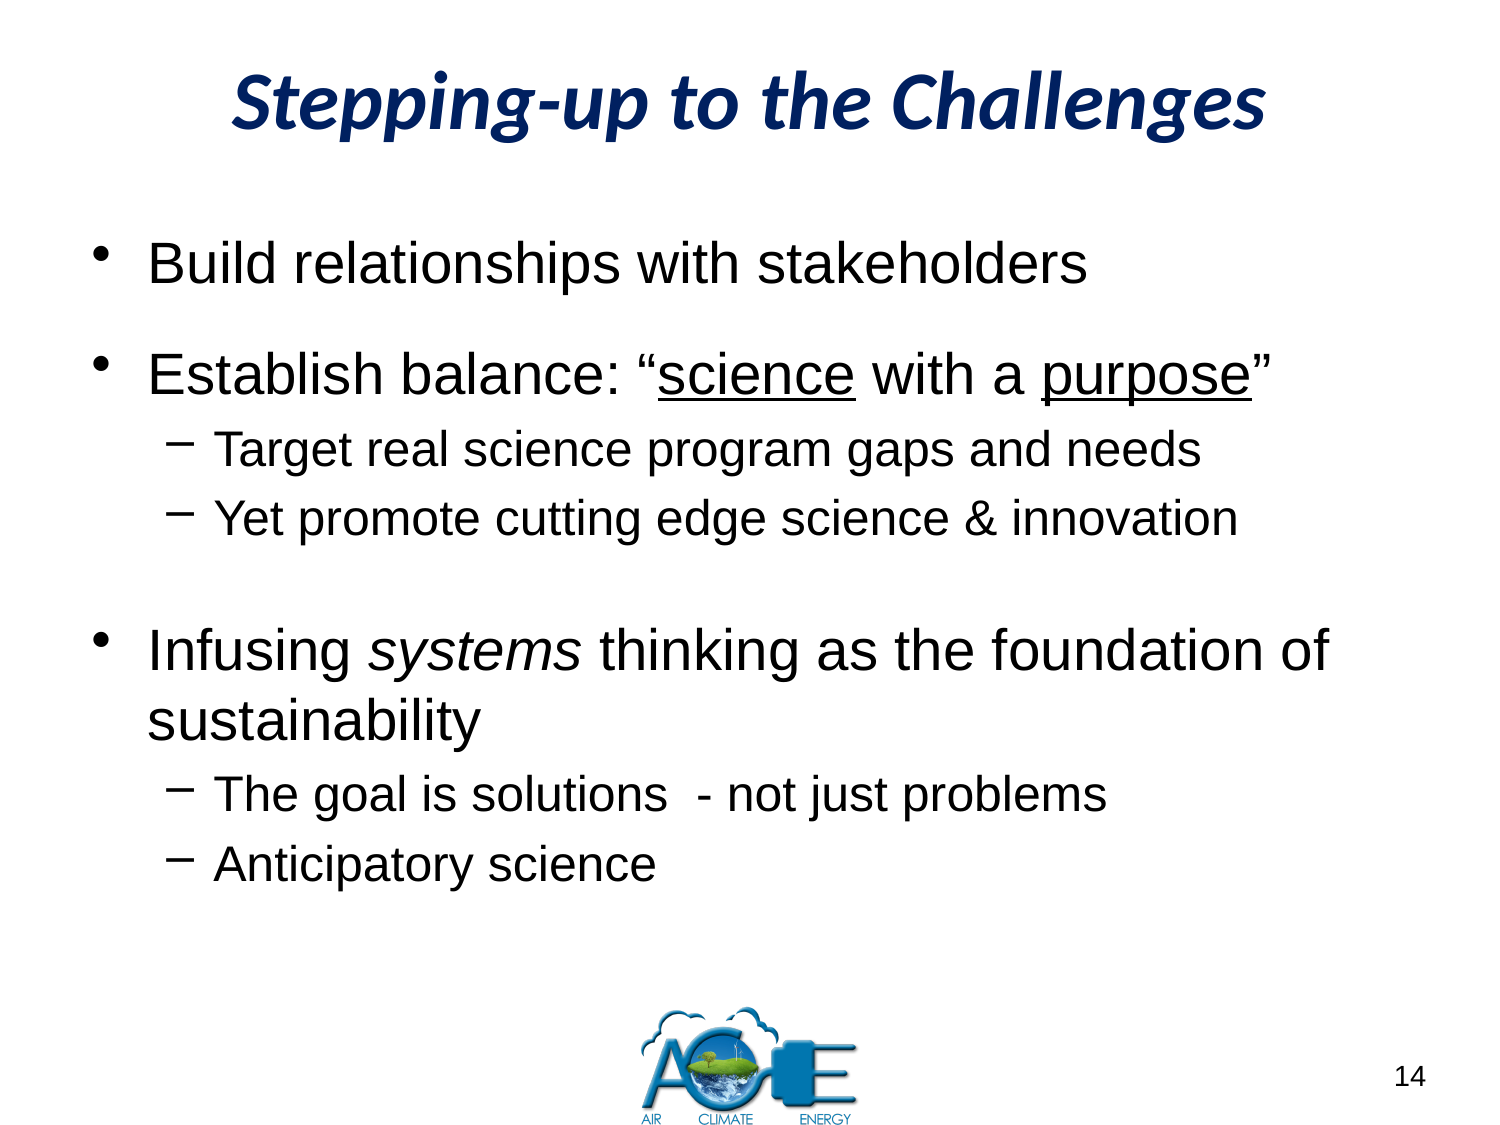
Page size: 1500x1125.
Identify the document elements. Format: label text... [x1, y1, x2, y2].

list Build relationships with stakeholders Establish balance: “science with a purpose” Target real science program gaps and needs Yet promote cutting edge science & innovation Infusing systems thinking as the foundation of sustainability The goal is solutions - not just problems Anticipatory science [76, 217, 1390, 1050]
picture [637, 1006, 864, 1125]
slide_number 14 [1128, 1049, 1442, 1125]
title Stepping-up to the Challenges [124, 14, 1375, 178]
